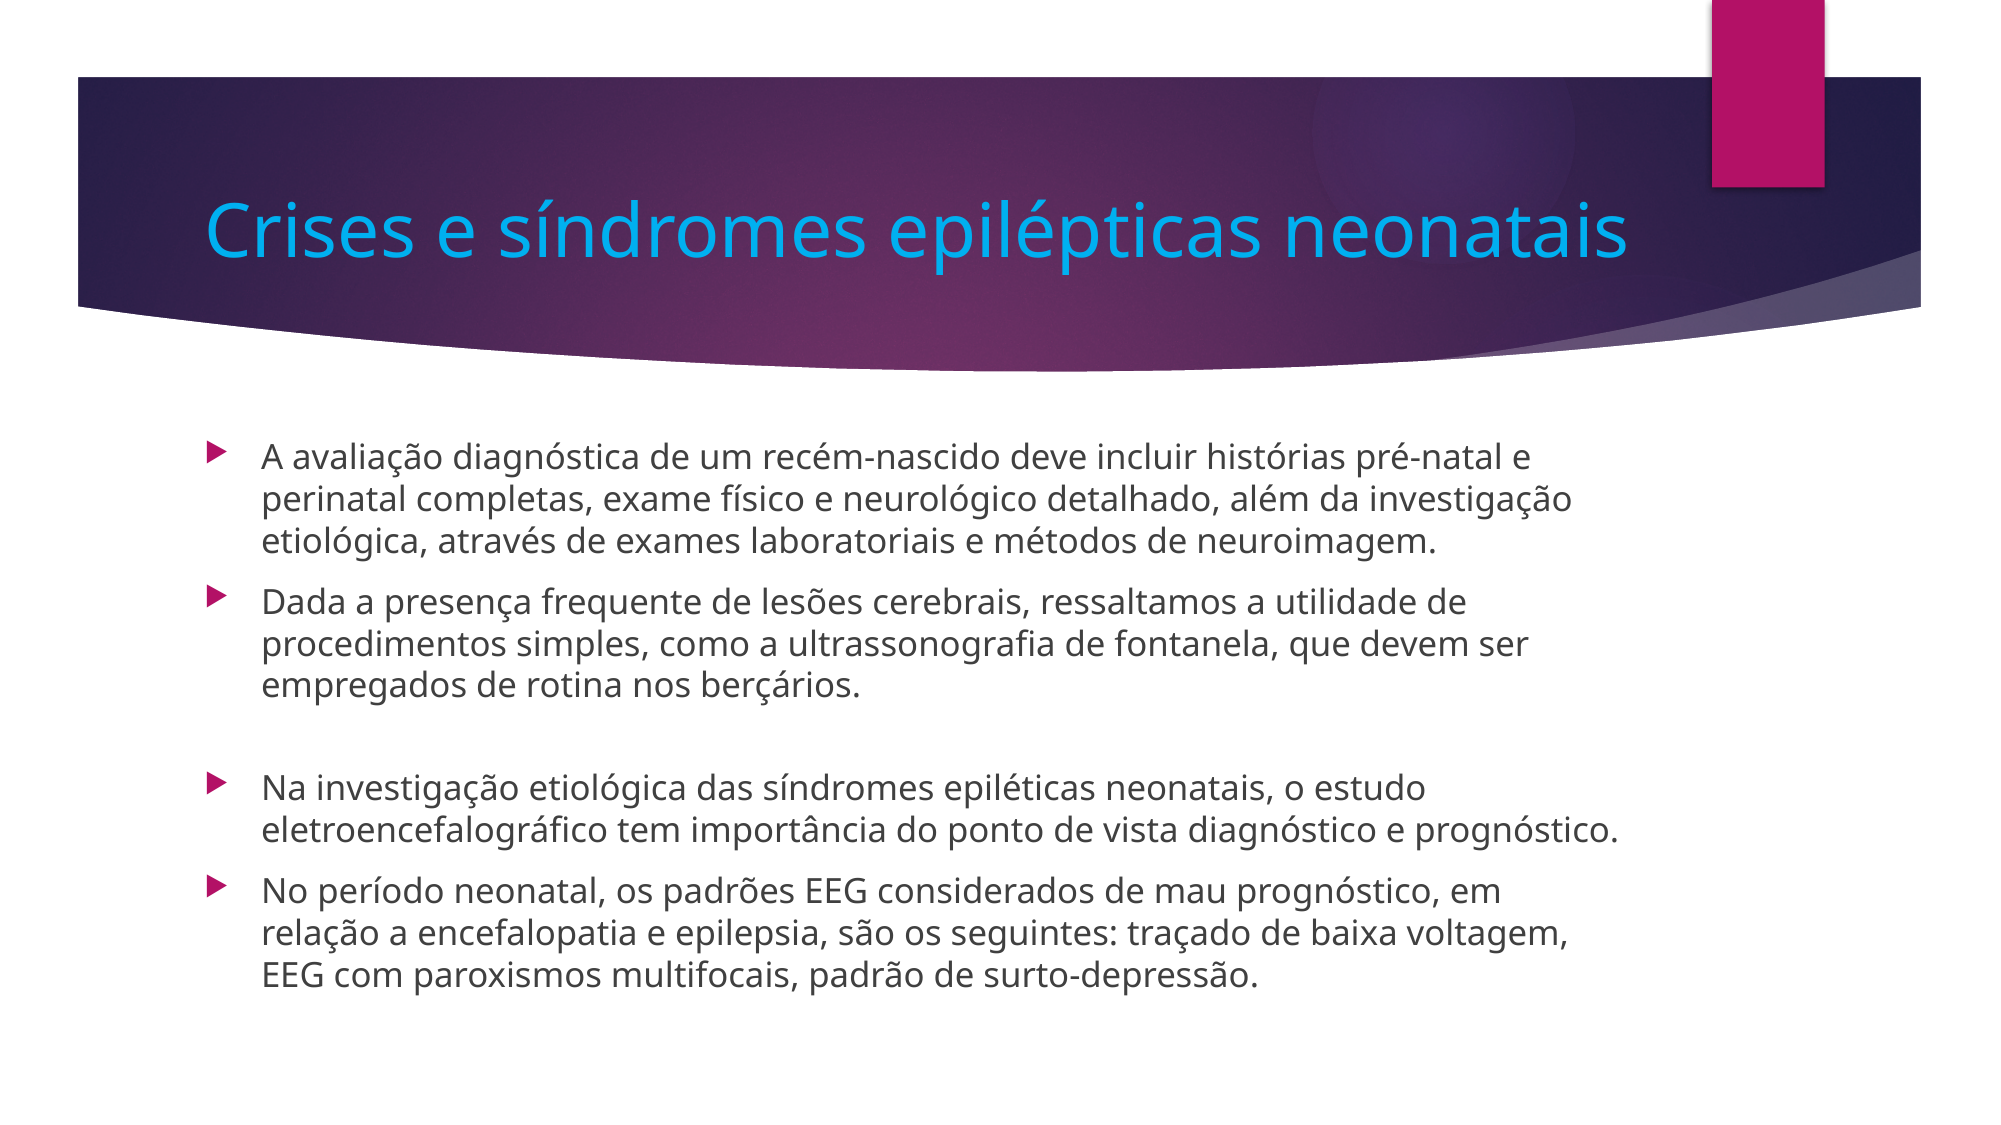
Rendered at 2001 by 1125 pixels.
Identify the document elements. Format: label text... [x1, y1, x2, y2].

list A avaliação diagnóstica de um recém-nascido deve incluir histórias pré-natal e perinatal completas, exame físico e neurológico detalhado, além da investigação etiológica, através de exames laboratoriais e métodos de neuroimagem. Dada a presença frequente de lesões cerebrais, ressaltamos a utilidade de procedimentos simples, como a ultrassonografia de fontanela, que devem ser empregados de rotina nos berçários. Na investigação etiológica das síndromes epiléticas neonatais, o estudo eletroencefalográfico tem importância do ponto de vista diagnóstico e prognóstico. No período neonatal, os padrões EEG considerados de mau prognóstico, em relação a encefalopatia e epilepsia, são os seguintes: traçado de baixa voltagem, EEG com paroxismos multifocais, padrão de surto-depressão. [189, 427, 1642, 1010]
title Crises e síndromes epilépticas neonatais [189, 159, 1702, 295]
